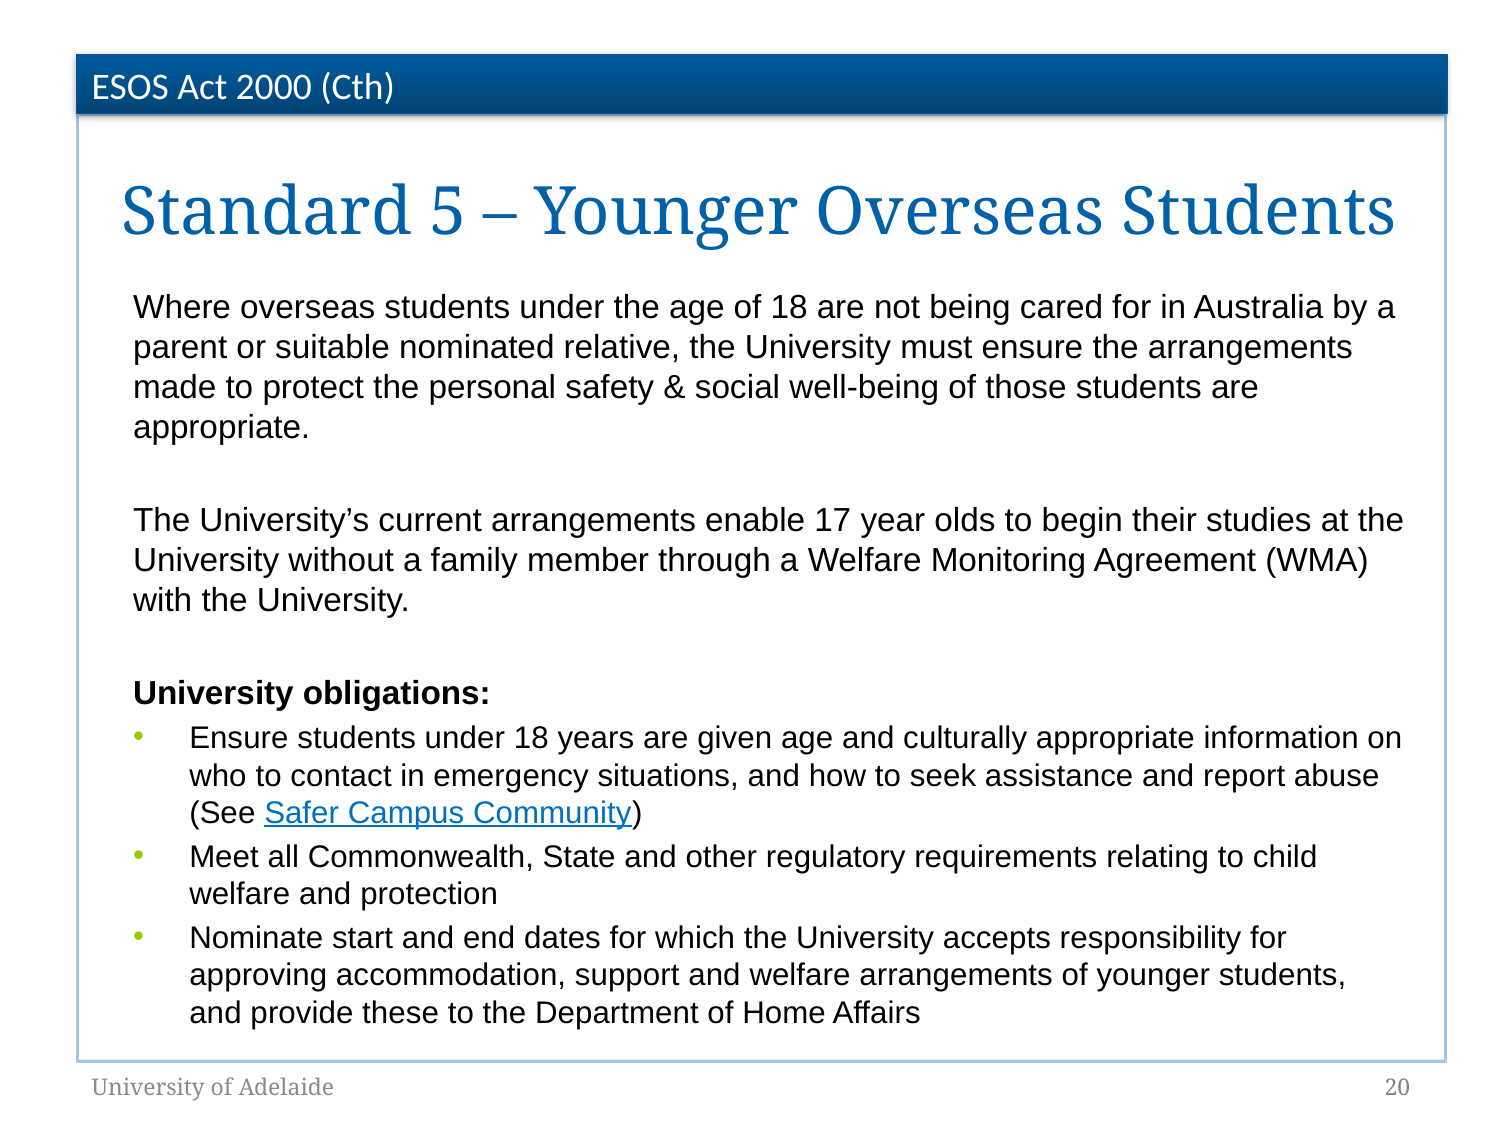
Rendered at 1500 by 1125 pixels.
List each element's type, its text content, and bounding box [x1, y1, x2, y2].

title ESOS Act 2000 (Cth) [76, 54, 1448, 113]
slide_number 20 [1074, 1070, 1425, 1118]
picture [76, 113, 1448, 1063]
footer University of Adelaide [76, 1069, 552, 1118]
